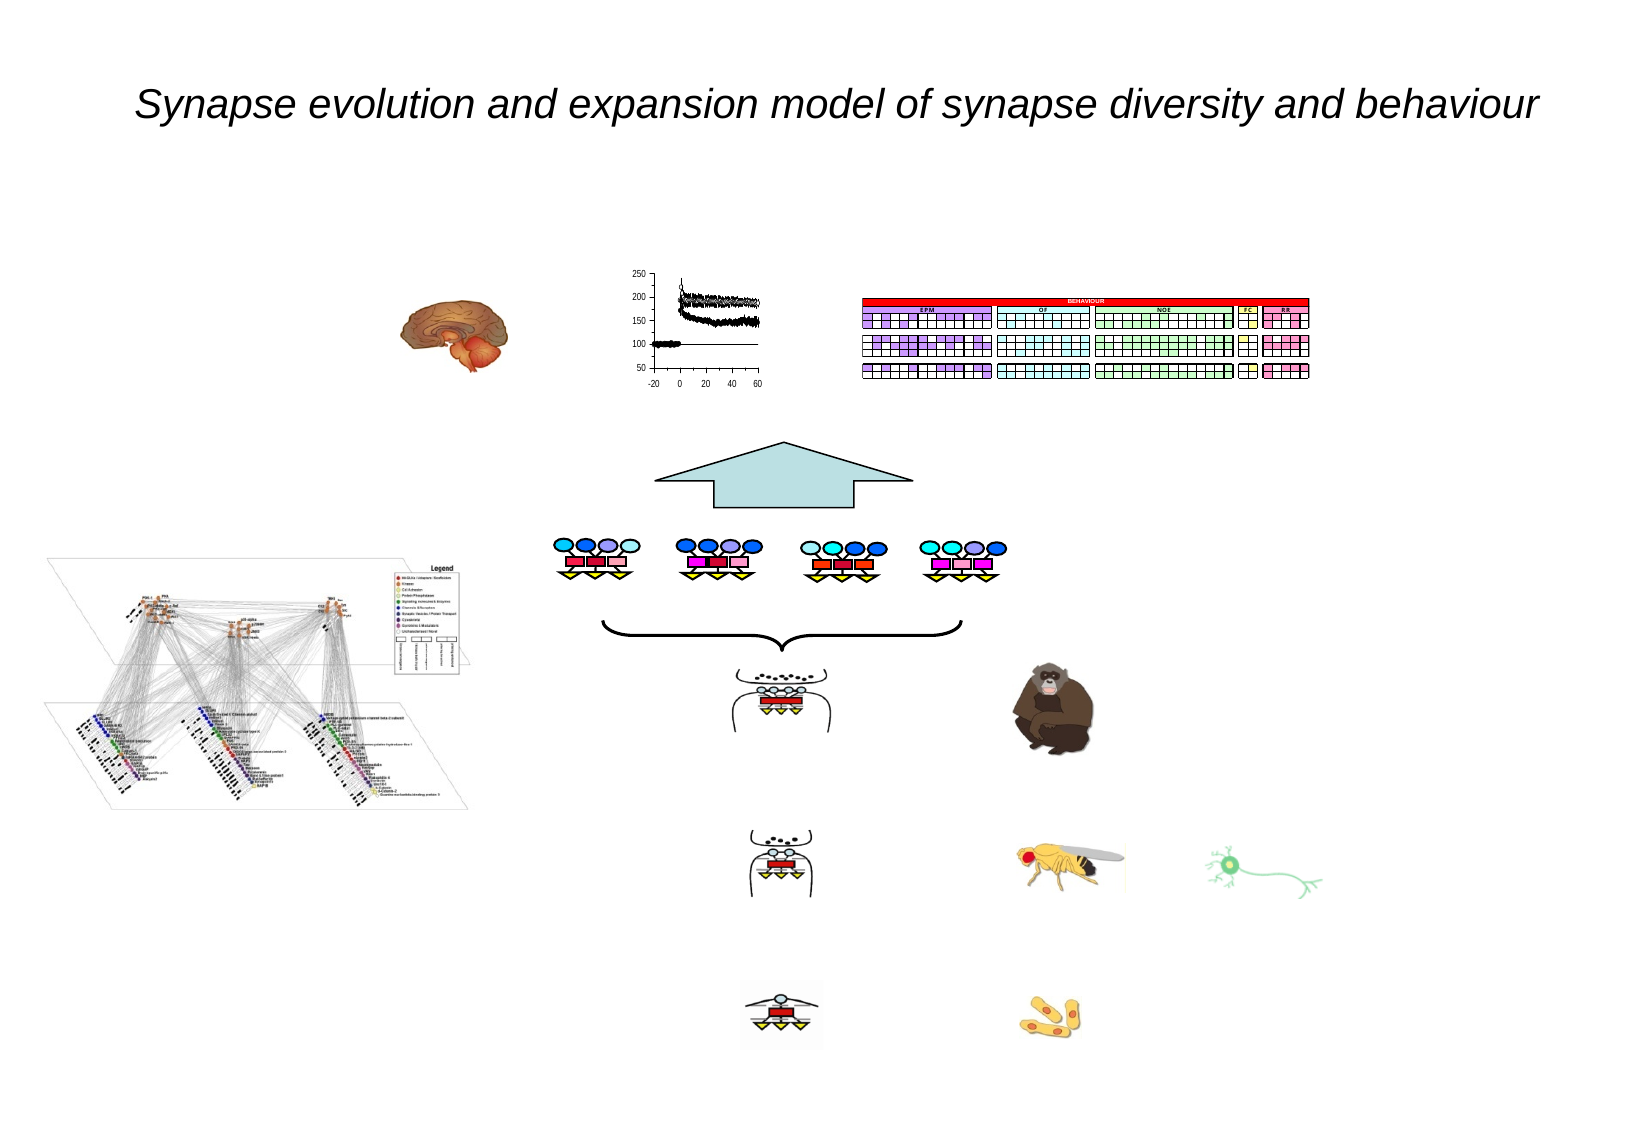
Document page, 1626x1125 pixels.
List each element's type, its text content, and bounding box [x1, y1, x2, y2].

picture [740, 980, 824, 1051]
picture [1204, 844, 1325, 900]
picture [862, 298, 1310, 379]
picture [726, 815, 827, 910]
picture [1016, 842, 1126, 894]
text_box Synapse evolution and expansion model of synapse diversity and behaviour [119, 69, 1555, 135]
picture [400, 300, 508, 373]
picture [618, 220, 779, 418]
picture [40, 536, 477, 853]
picture [1011, 661, 1095, 757]
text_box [800, 541, 888, 583]
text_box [676, 539, 763, 580]
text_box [920, 541, 1007, 582]
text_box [553, 538, 641, 580]
picture [728, 652, 837, 750]
text_box [602, 620, 962, 651]
text_box [654, 442, 914, 508]
picture [1019, 996, 1083, 1039]
